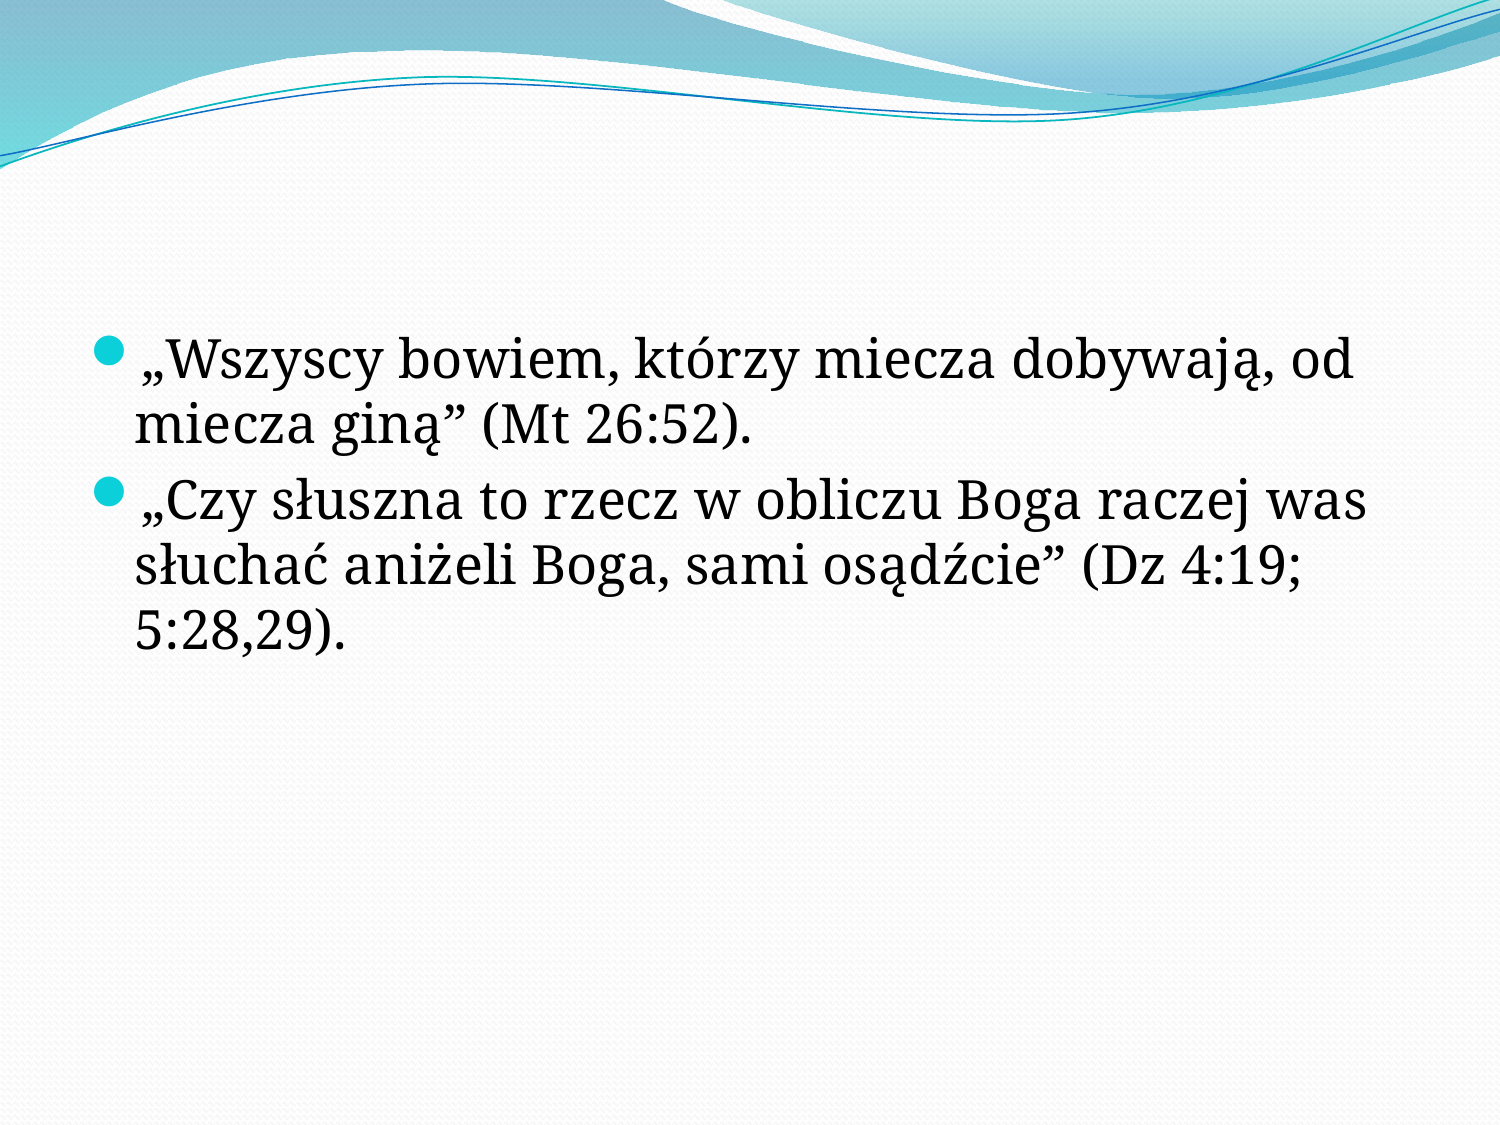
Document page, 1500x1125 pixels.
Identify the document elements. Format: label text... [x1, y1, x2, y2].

list „Wszyscy bowiem, którzy miecza dobywają, od miecza giną” (Mt 26:52). „Czy słuszna to rzecz w obliczu Boga raczej was słuchać aniżeli Boga, sami osądźcie” (Dz 4:19; 5:28,29). [75, 317, 1425, 1038]
